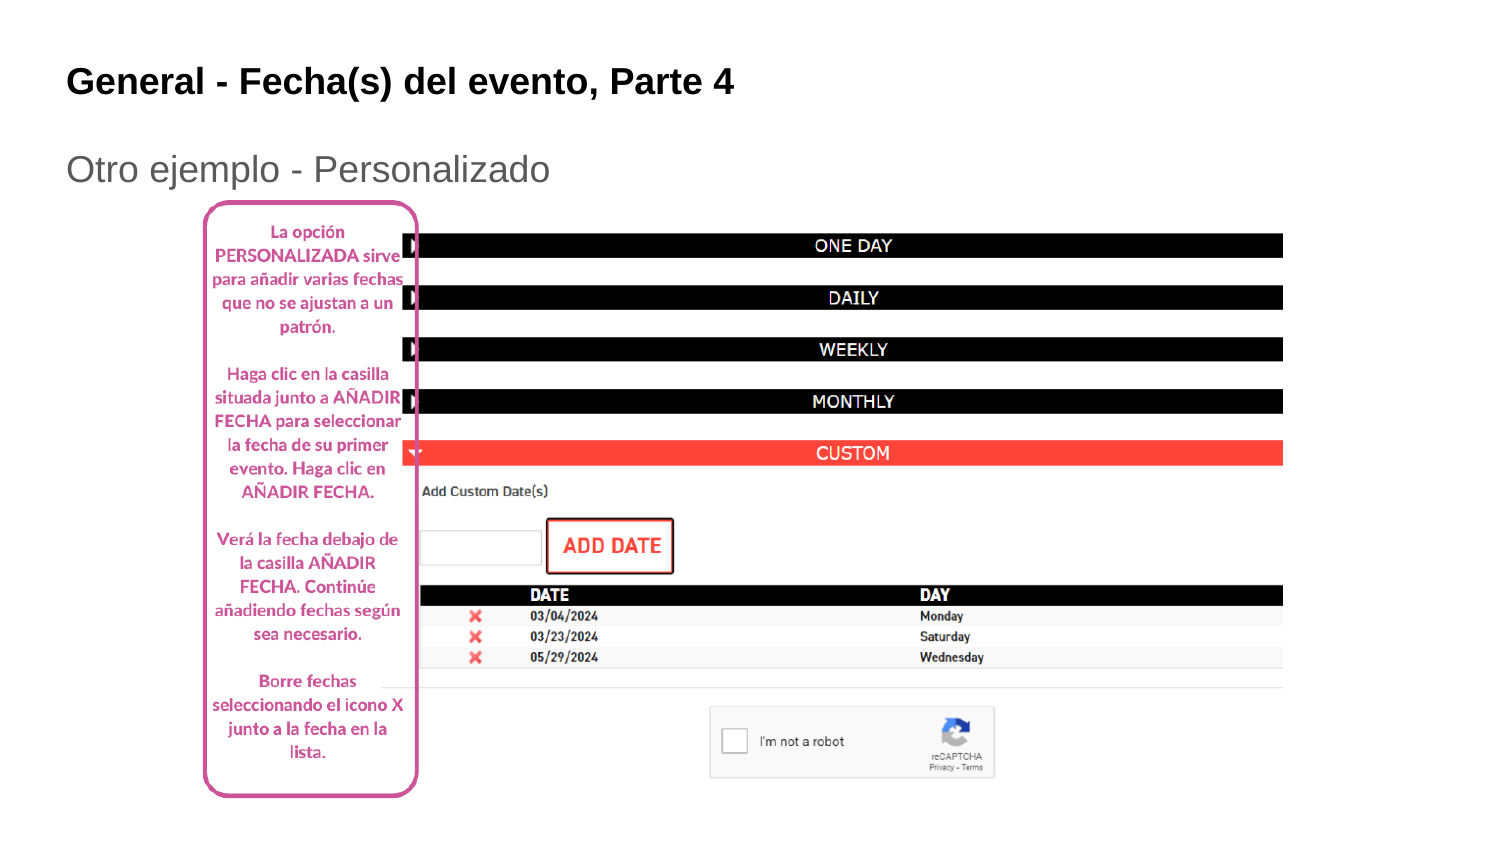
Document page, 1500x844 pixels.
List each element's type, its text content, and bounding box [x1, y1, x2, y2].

title General - Fecha(s) del evento, Parte 4 [51, 42, 1050, 106]
picture [202, 199, 1284, 803]
list Otro ejemplo - Personalizado [51, 123, 744, 187]
